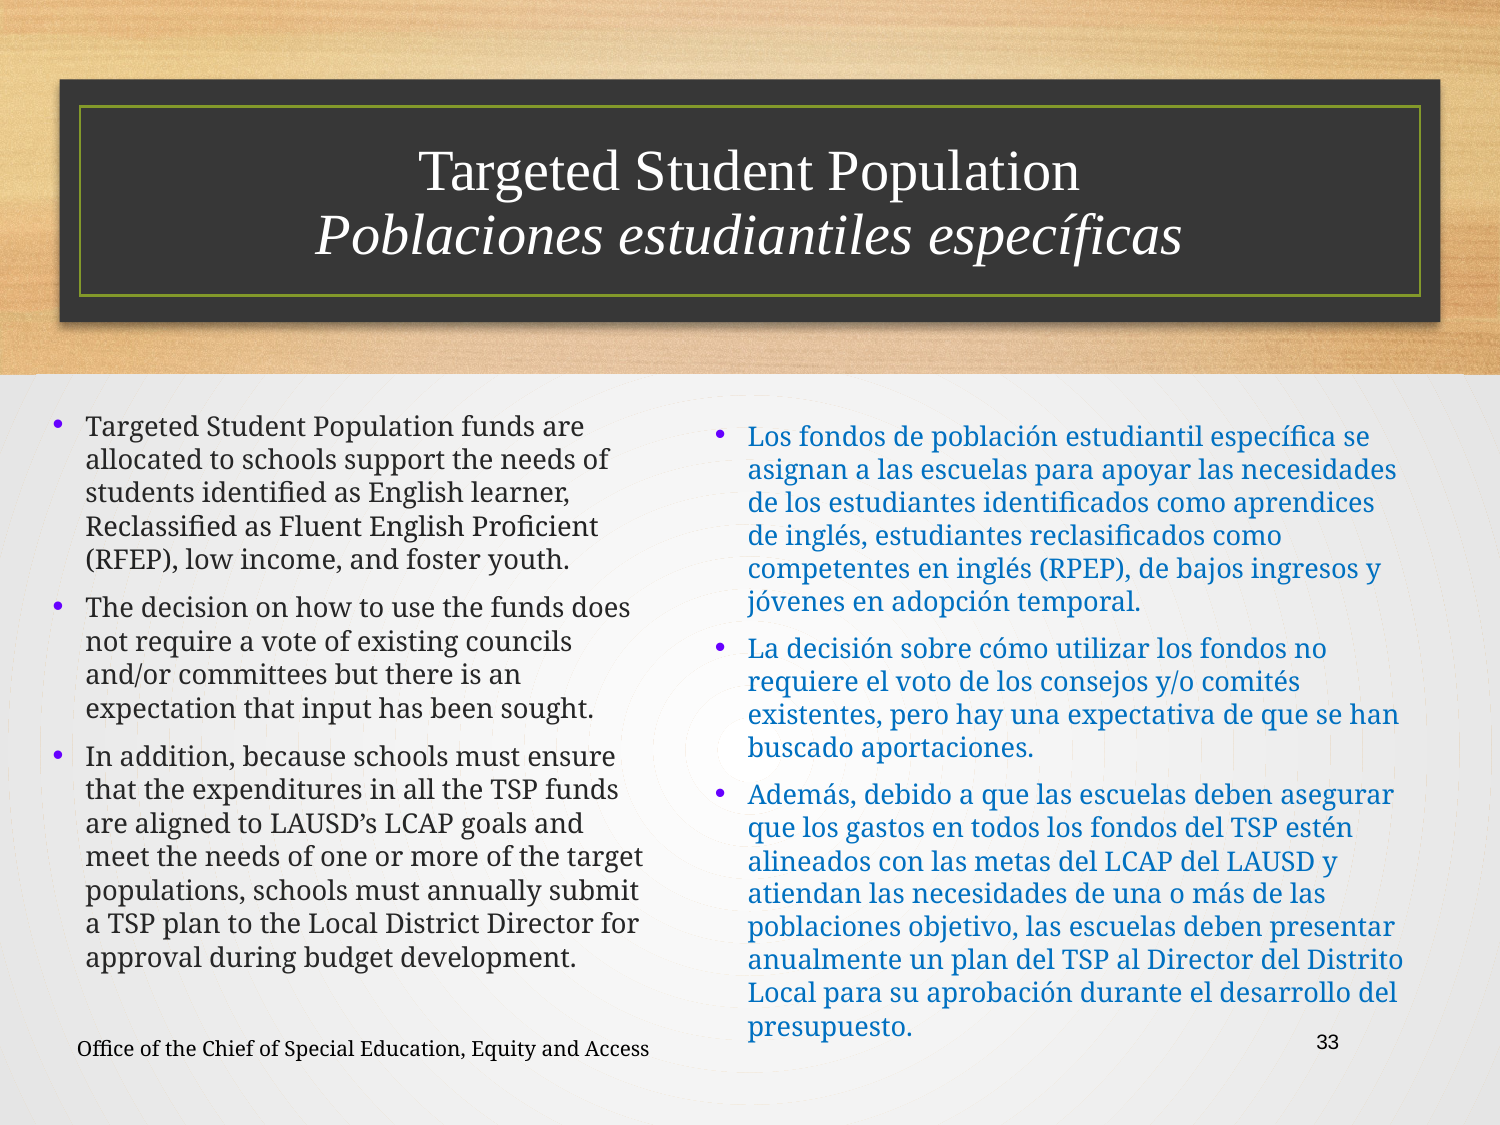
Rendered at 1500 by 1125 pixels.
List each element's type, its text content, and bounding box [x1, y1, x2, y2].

text_box [58, 78, 1442, 323]
footer Office of the Chief of Special Education, Equity and Access [61, 1025, 961, 1071]
text_box [79, 106, 1421, 296]
text_box Los fondos de población estudiantil específica se asignan a las escuelas para apoyar las necesidades de los estudiantes identificados como aprendices de inglés, estudiantes reclasificados como competentes en inglés (RPEP), de bajos ingresos y jóvenes en adopción temporal. La decisión sobre cómo utilizar los fondos no requiere el voto de los consejos y/o comités existentes, pero hay una expectativa de que se han buscado aportaciones. Además, debido a que las escuelas deben asegurar que los gastos en todos los fondos del TSP estén alineados con las metas del LCAP del LAUSD y atiendan las necesidades de una o más de las poblaciones objetivo, las escuelas deben presentar anualmente un plan del TSP al Director del Distrito Local para su aprobación durante el desarrollo del presupuesto. [699, 412, 1420, 1066]
text_box [0, 374, 1500, 1125]
list Targeted Student Population funds are allocated to schools support the needs of students identified as English learner, Reclassified as Fluent English Proficient (RFEP), low income, and foster youth. The decision on how to use the funds does not require a vote of existing councils and/or committees but there is an expectation that input has been sought. In addition, because schools must ensure that the expenditures in all the TSP funds are aligned to LAUSD’s LCAP goals and meet the needs of one or more of the target populations, schools must annually submit a TSP plan to the Local District Director for approval during budget development. [37, 401, 663, 1039]
text_box [0, 0, 1500, 374]
